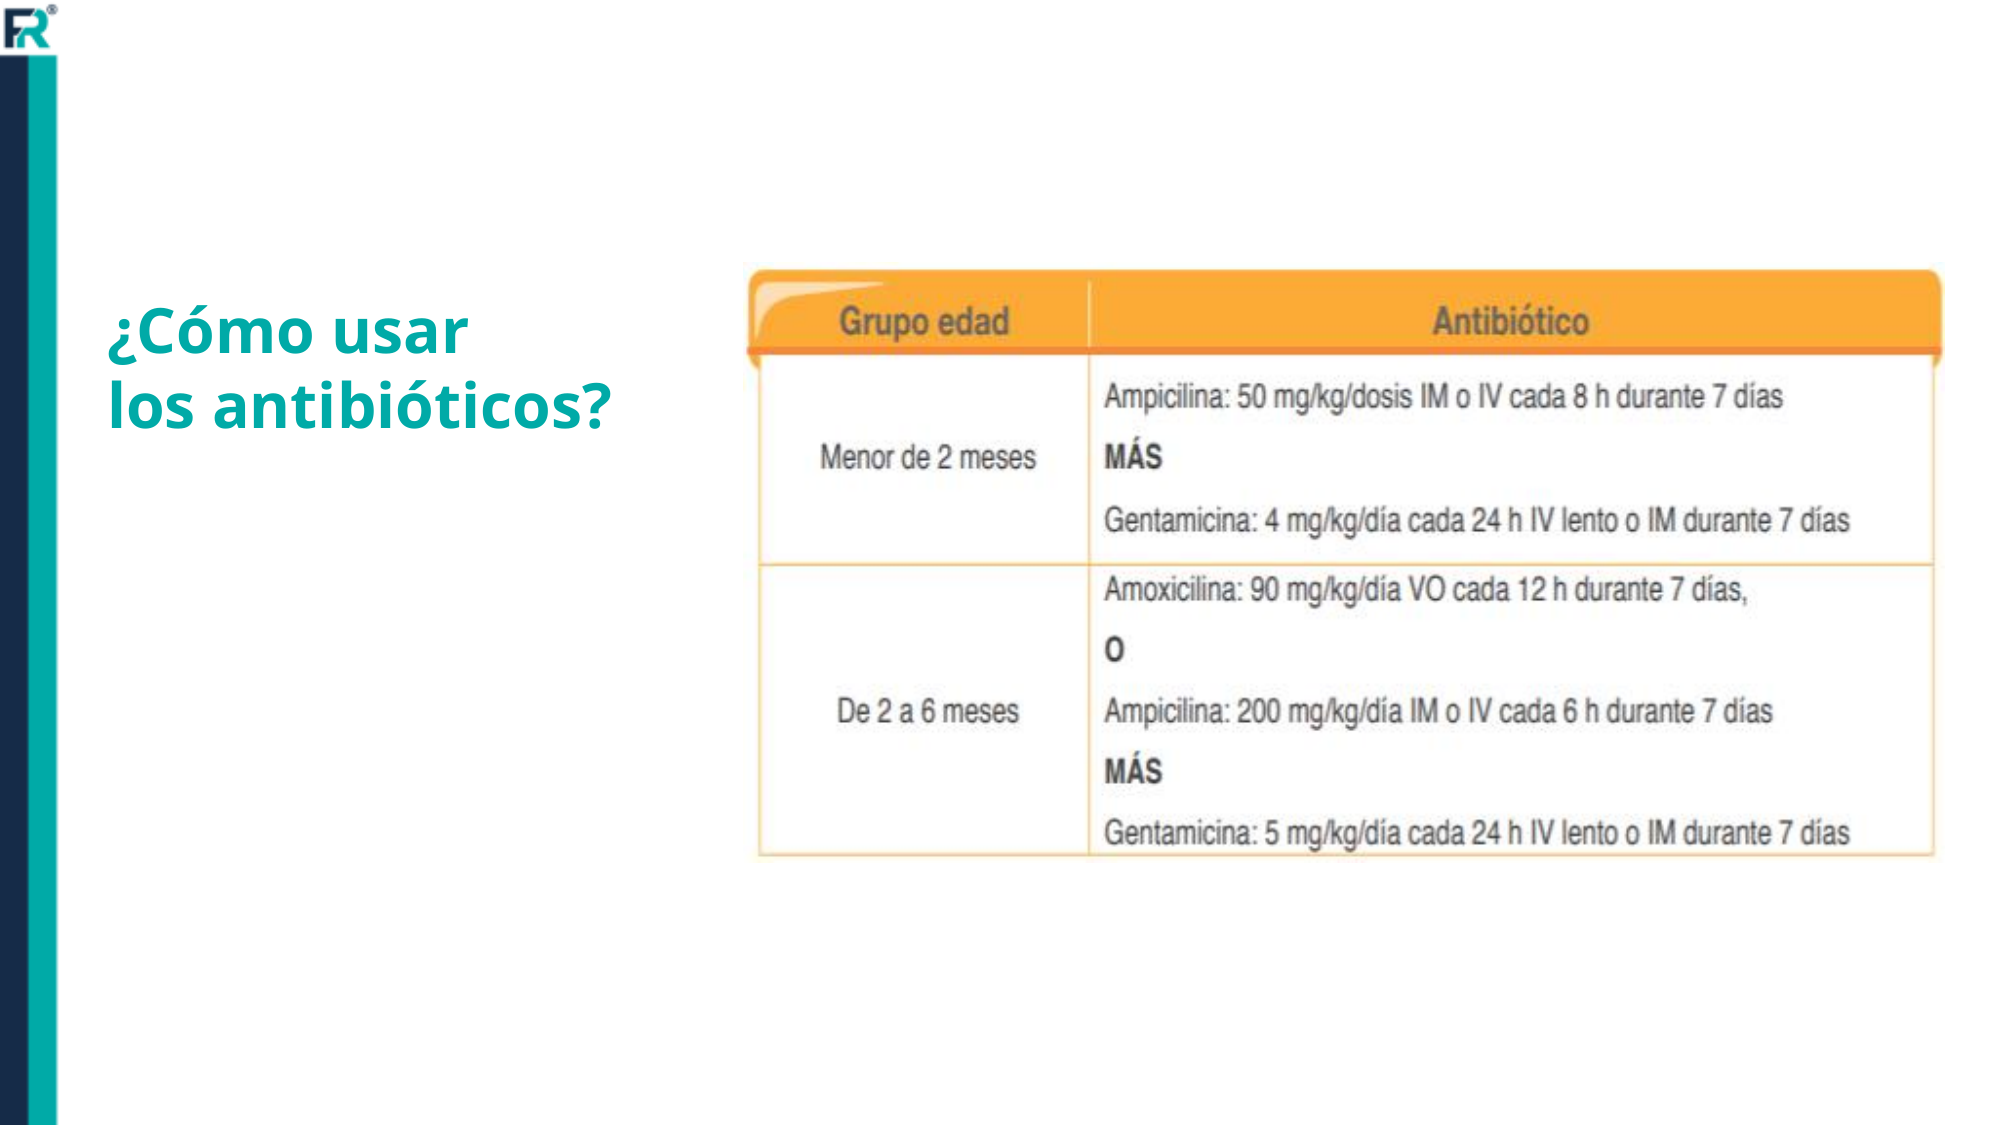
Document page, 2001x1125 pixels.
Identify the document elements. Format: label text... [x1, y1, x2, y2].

picture [0, 0, 2001, 1125]
text_box ¿Cómo usar los antibióticos? [92, 284, 743, 449]
